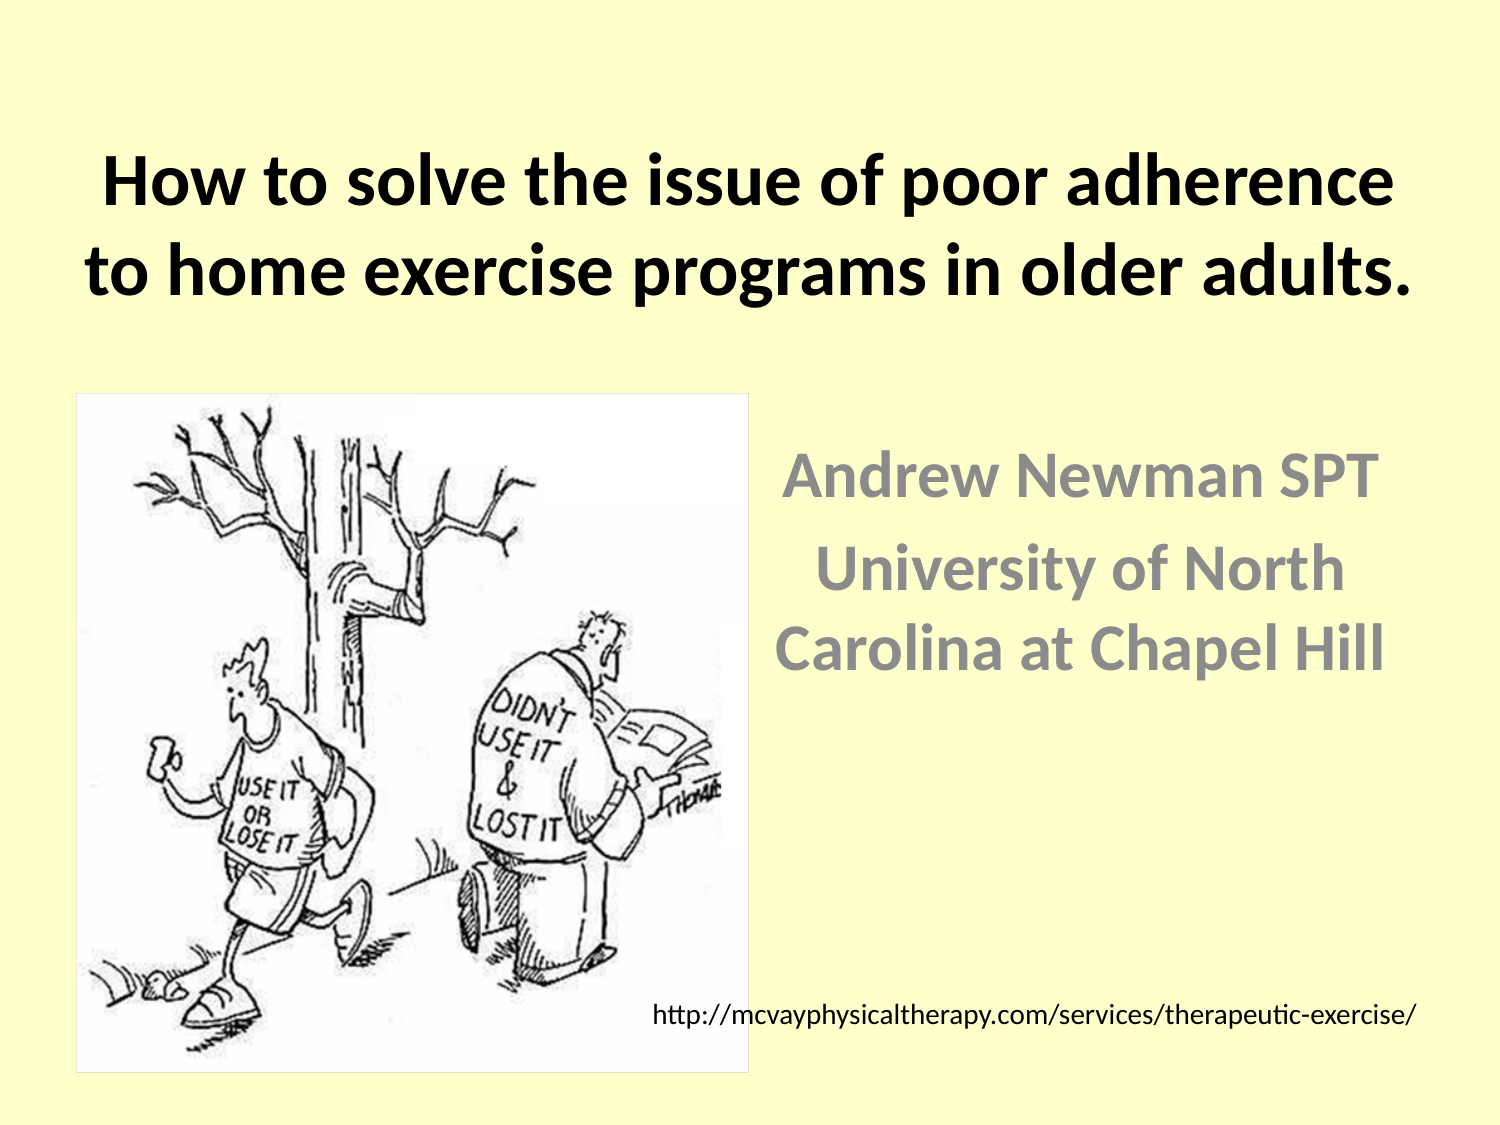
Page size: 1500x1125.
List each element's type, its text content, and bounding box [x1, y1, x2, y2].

picture [74, 391, 751, 1074]
text_box http://mcvayphysicaltherapy.com/services/therapeutic-exercise/ [754, 988, 1438, 1038]
title How to solve the issue of poor adherence to home exercise programs in older adults. [68, 99, 1432, 342]
subtitle Andrew Newman SPT University of North Carolina at Chapel Hill [754, 423, 1438, 724]
